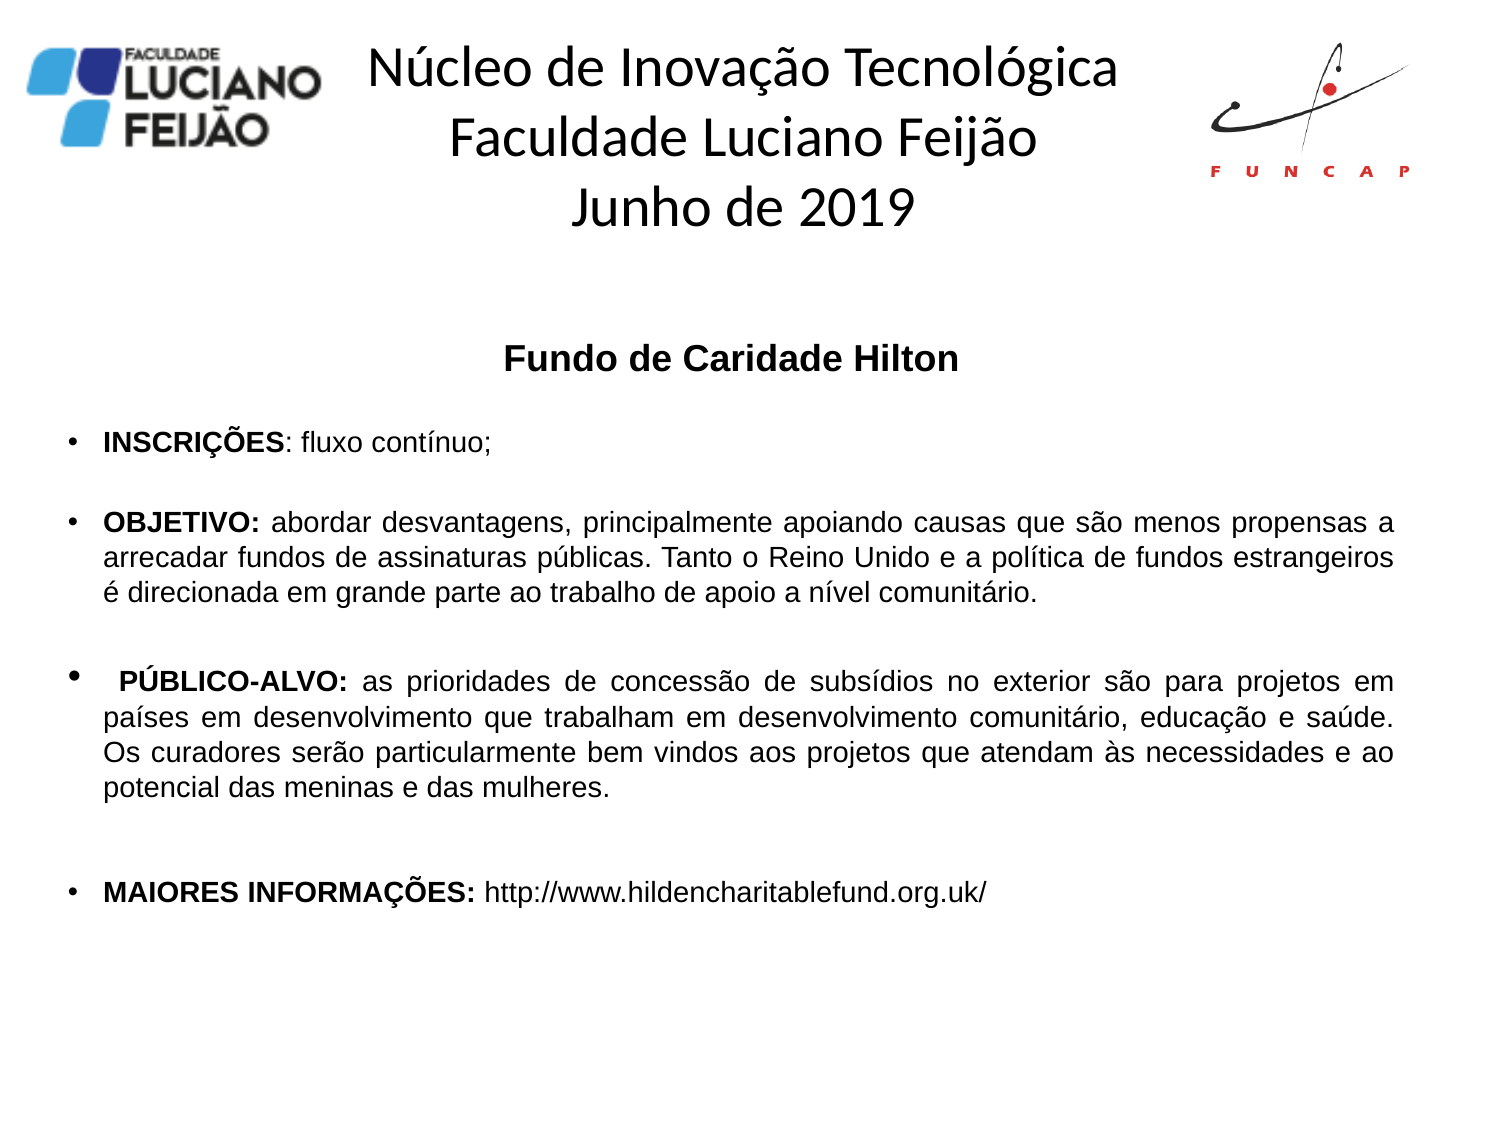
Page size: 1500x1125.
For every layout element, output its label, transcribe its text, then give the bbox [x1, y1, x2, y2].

picture [1210, 42, 1412, 177]
text_box Núcleo de Inovação Tecnológica Faculdade Luciano Feijão Junho de 2019 [75, 45, 1413, 221]
text_box Fundo de Caridade Hilton INSCRIÇÕES: fluxo contínuo; OBJETIVO: abordar desvantagens, principalmente apoiando causas que são menos propensas a arrecadar fundos de assinaturas públicas. Tanto o Reino Unido e a política de fundos estrangeiros é direcionada em grande parte ao trabalho de apoio a nível comunitário. PÚBLICO-ALVO: as prioridades de concessão de subsídios no exterior são para projetos em países em desenvolvimento que trabalham em desenvolvimento comunitário, educação e saúde. Os curadores serão particularmente bem vindos aos projetos que atendam às necessidades e ao potencial das meninas e das mulheres. MAIORES INFORMAÇÕES: http://www.hildencharitablefund.org.uk/ [52, 326, 1411, 1125]
picture [23, 42, 326, 154]
